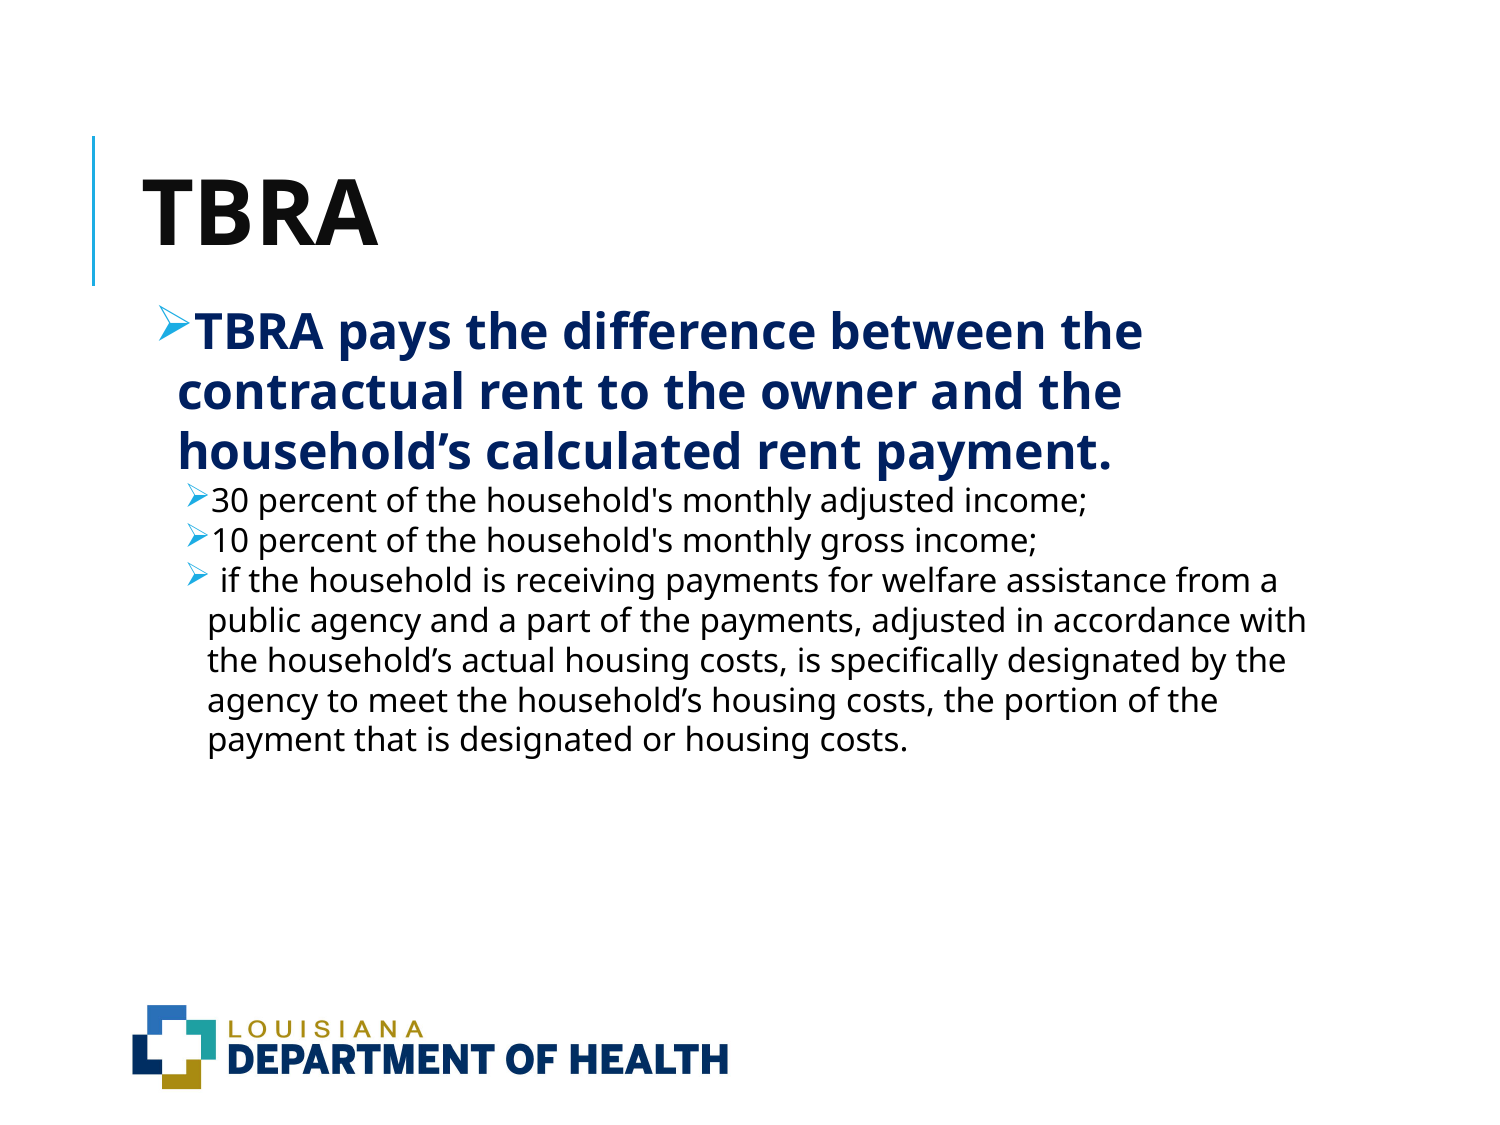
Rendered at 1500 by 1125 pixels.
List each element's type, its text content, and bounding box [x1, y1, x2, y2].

title TBRA [126, 96, 1322, 291]
list TBRA pays the difference between the contractual rent to the owner and the household’s calculated rent payment. 30 percent of the household's monthly adjusted income; 10 percent of the household's monthly gross income; if the household is receiving payments for welfare assistance from a public agency and a part of the payments, adjusted in accordance with the household’s actual housing costs, is specifically designated by the agency to meet the household’s housing costs, the portion of the payment that is designated or housing costs. [126, 291, 1322, 875]
picture [125, 996, 746, 1099]
